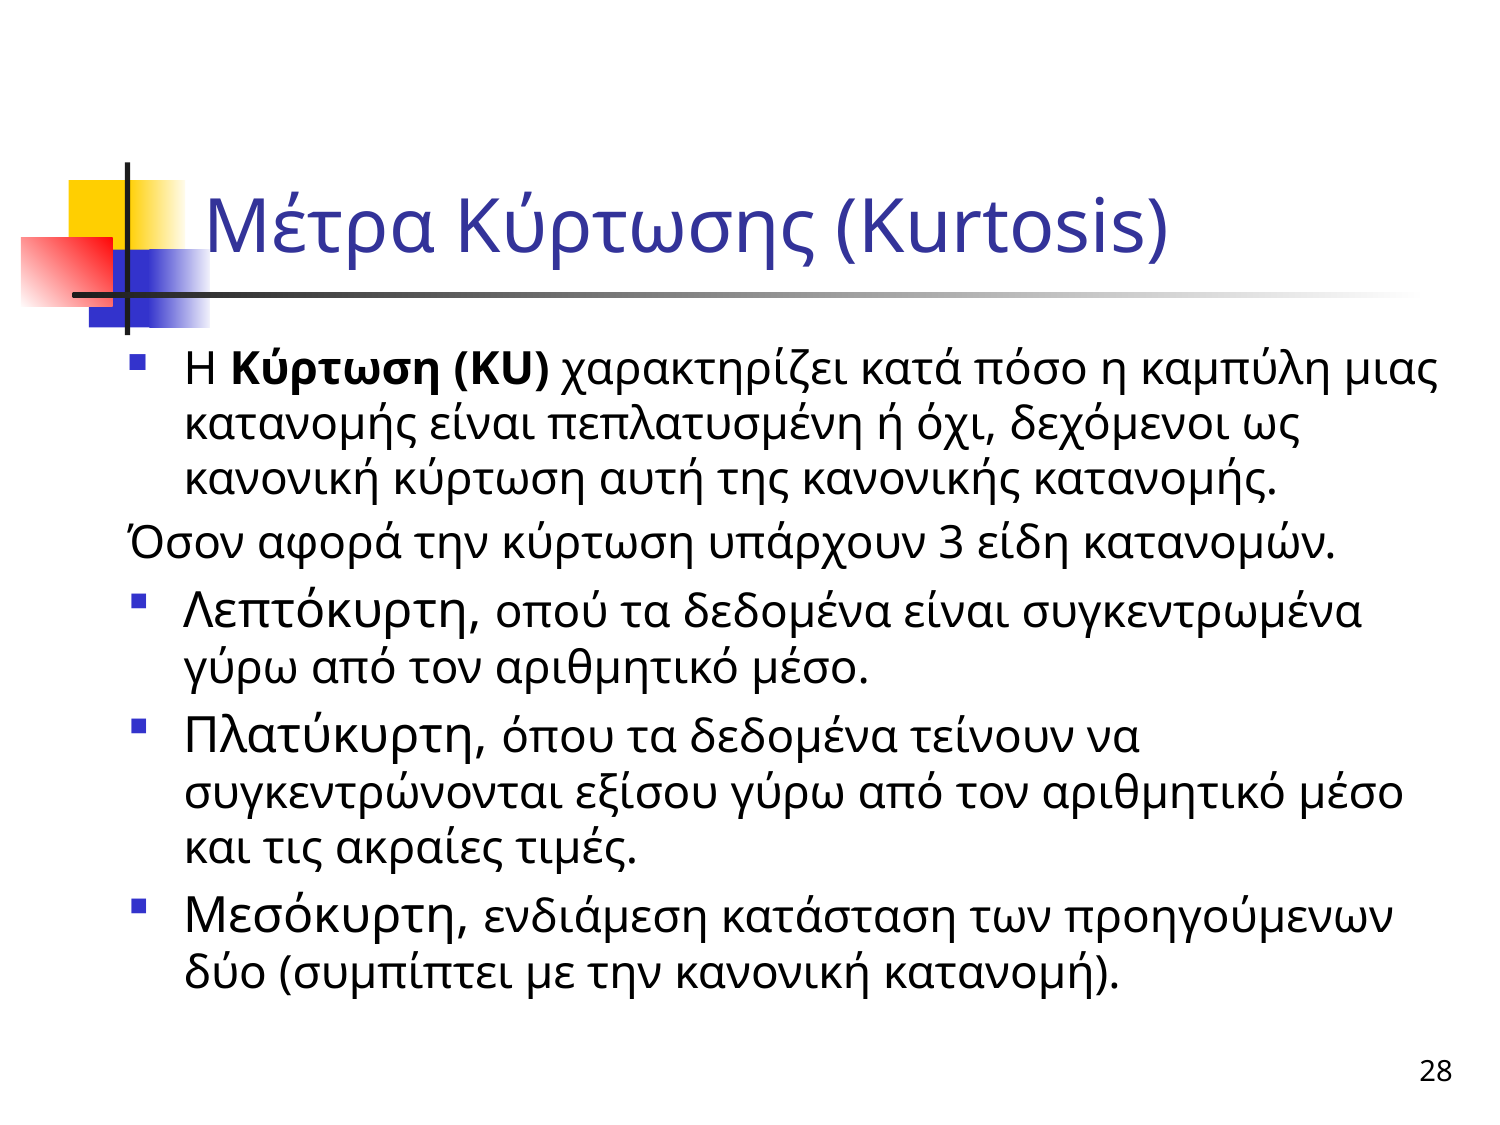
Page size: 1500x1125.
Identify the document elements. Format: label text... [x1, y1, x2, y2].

list H Κύρτωση (KU) χαρακτηρίζει κατά πόσο η καμπύλη μιας κατανομής είναι πεπλατυσμένη ή όχι, δεχόμενοι ως κανονική κύρτωση αυτή της κανονικής κατανομής. Όσον αφορά την κύρτωση υπάρχουν 3 είδη κατανομών. Λεπτόκυρτη, οπού τα δεδομένα είναι συγκεντρωμένα γύρω από τον αριθμητικό μέσο. Πλατύκυρτη, όπου τα δεδομένα τείνουν να συγκεντρώνονται εξίσου γύρω από τον αριθμητικό μέσο και τις ακραίες τιμές. Μεσόκυρτη, ενδιάμεση κατάσταση των προηγούμενων δύο (συμπίπτει με την κανονική κατανομή). [112, 331, 1469, 1006]
slide_number 28 [1154, 1023, 1468, 1100]
title Μέτρα Κύρτωσης (Kurtosis) [188, 35, 1468, 275]
